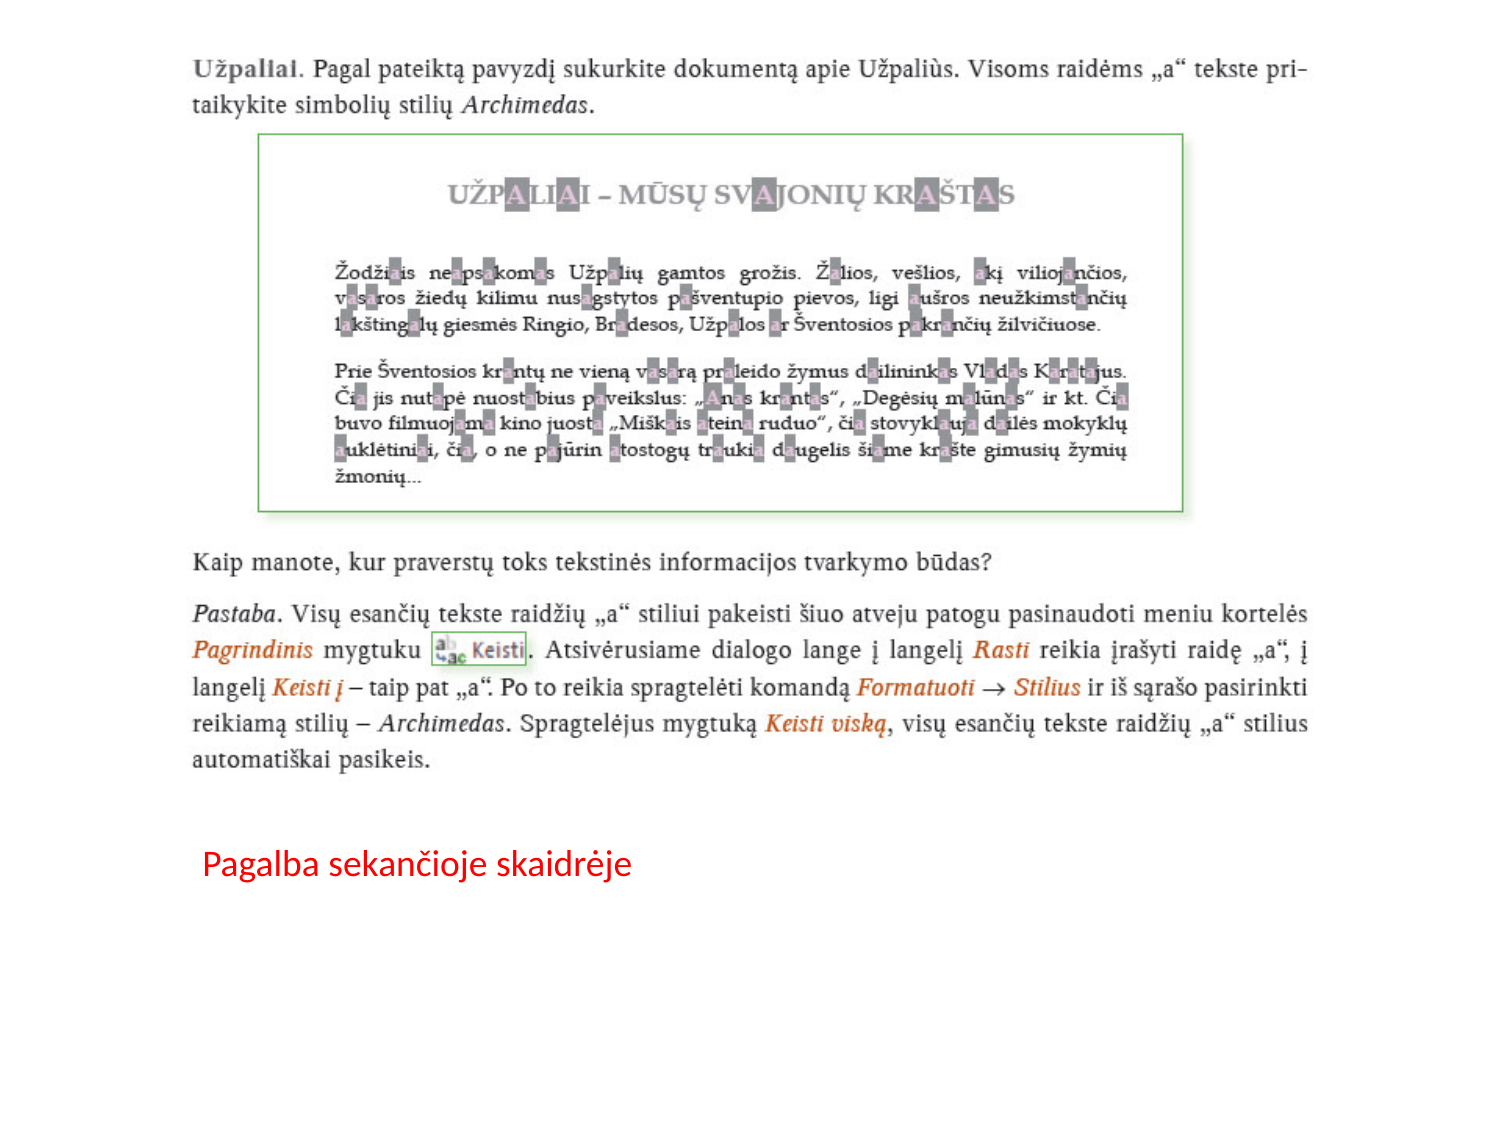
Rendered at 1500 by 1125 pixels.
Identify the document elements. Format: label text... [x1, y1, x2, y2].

text_box Pagalba sekančioje skaidrėje [187, 831, 692, 892]
picture [175, 46, 1337, 782]
